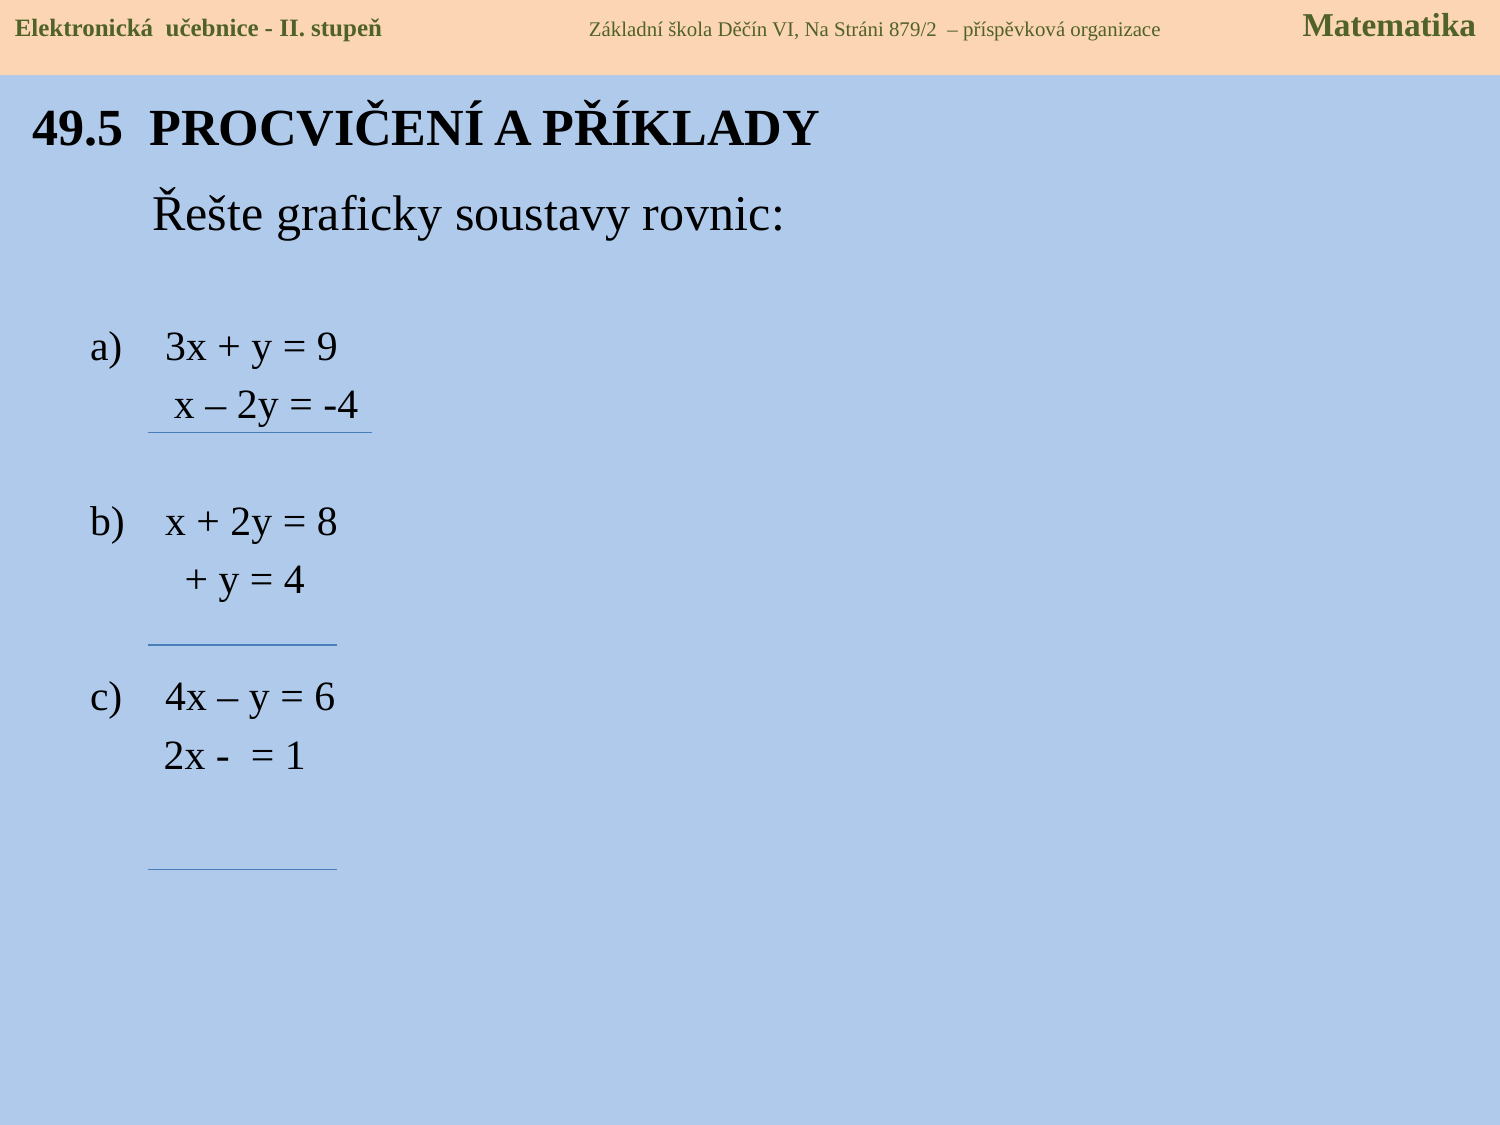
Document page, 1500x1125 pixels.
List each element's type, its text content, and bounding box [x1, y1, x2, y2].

text_box Elektronická učebnice - II. stupeň Základní škola Děčín VI, Na Stráni 879/2 – příspěvková organizace Matematika [0, 0, 1500, 76]
title 49.5 PROCVIČENÍ A PŘÍKLADY [17, 76, 1425, 173]
